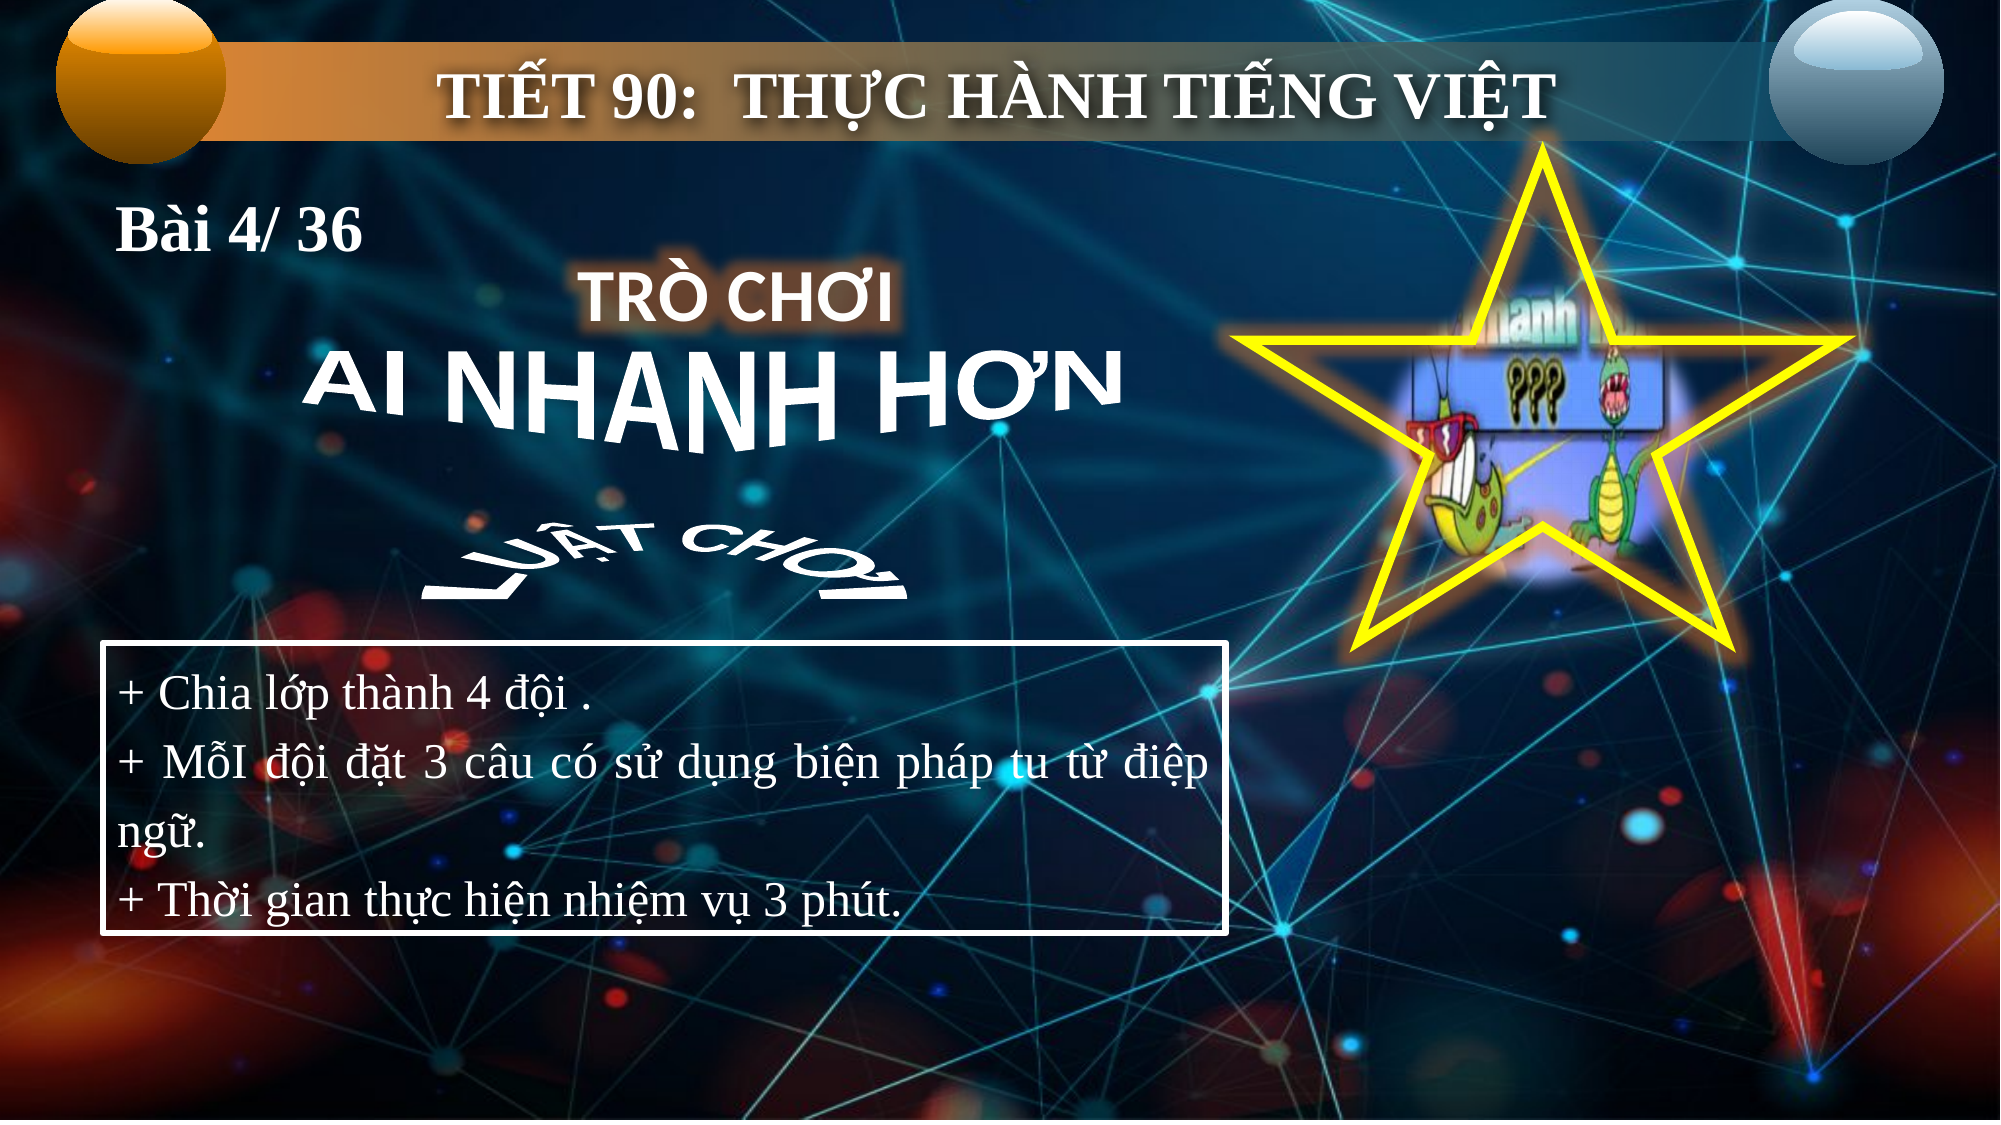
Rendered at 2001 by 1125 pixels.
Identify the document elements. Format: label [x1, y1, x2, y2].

list [0, 0, 2000, 1120]
text_box [1245, 154, 1841, 642]
text_box [55, 0, 1944, 165]
